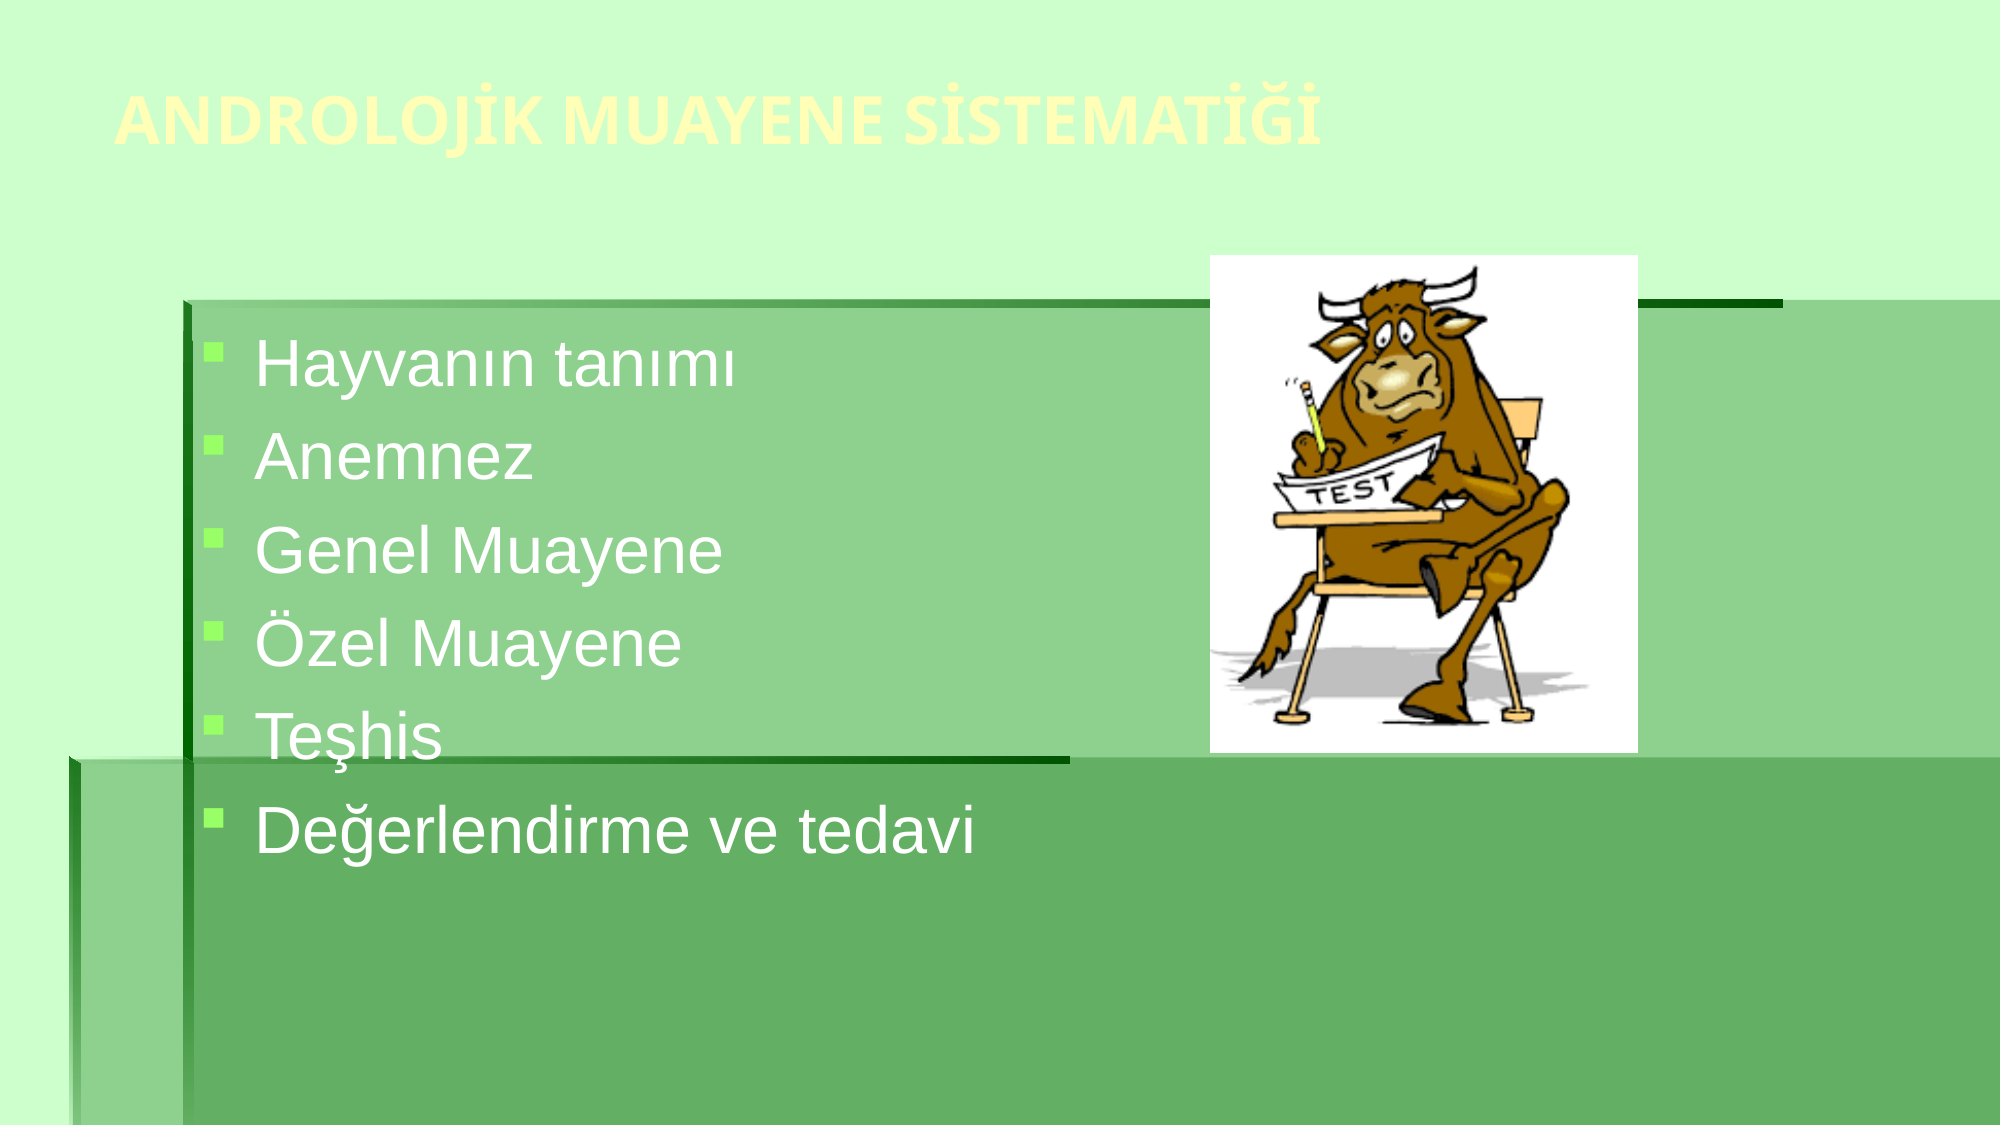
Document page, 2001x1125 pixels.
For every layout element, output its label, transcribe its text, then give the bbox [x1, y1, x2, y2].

list Hayvanın tanımı Anemnez Genel Muayene Özel Muayene Teşhis Değerlendirme ve tedavi [183, 312, 1935, 1001]
title ANDROLOJİK MUAYENE SİSTEMATİĞİ [99, 39, 1935, 276]
picture [1210, 255, 1638, 753]
